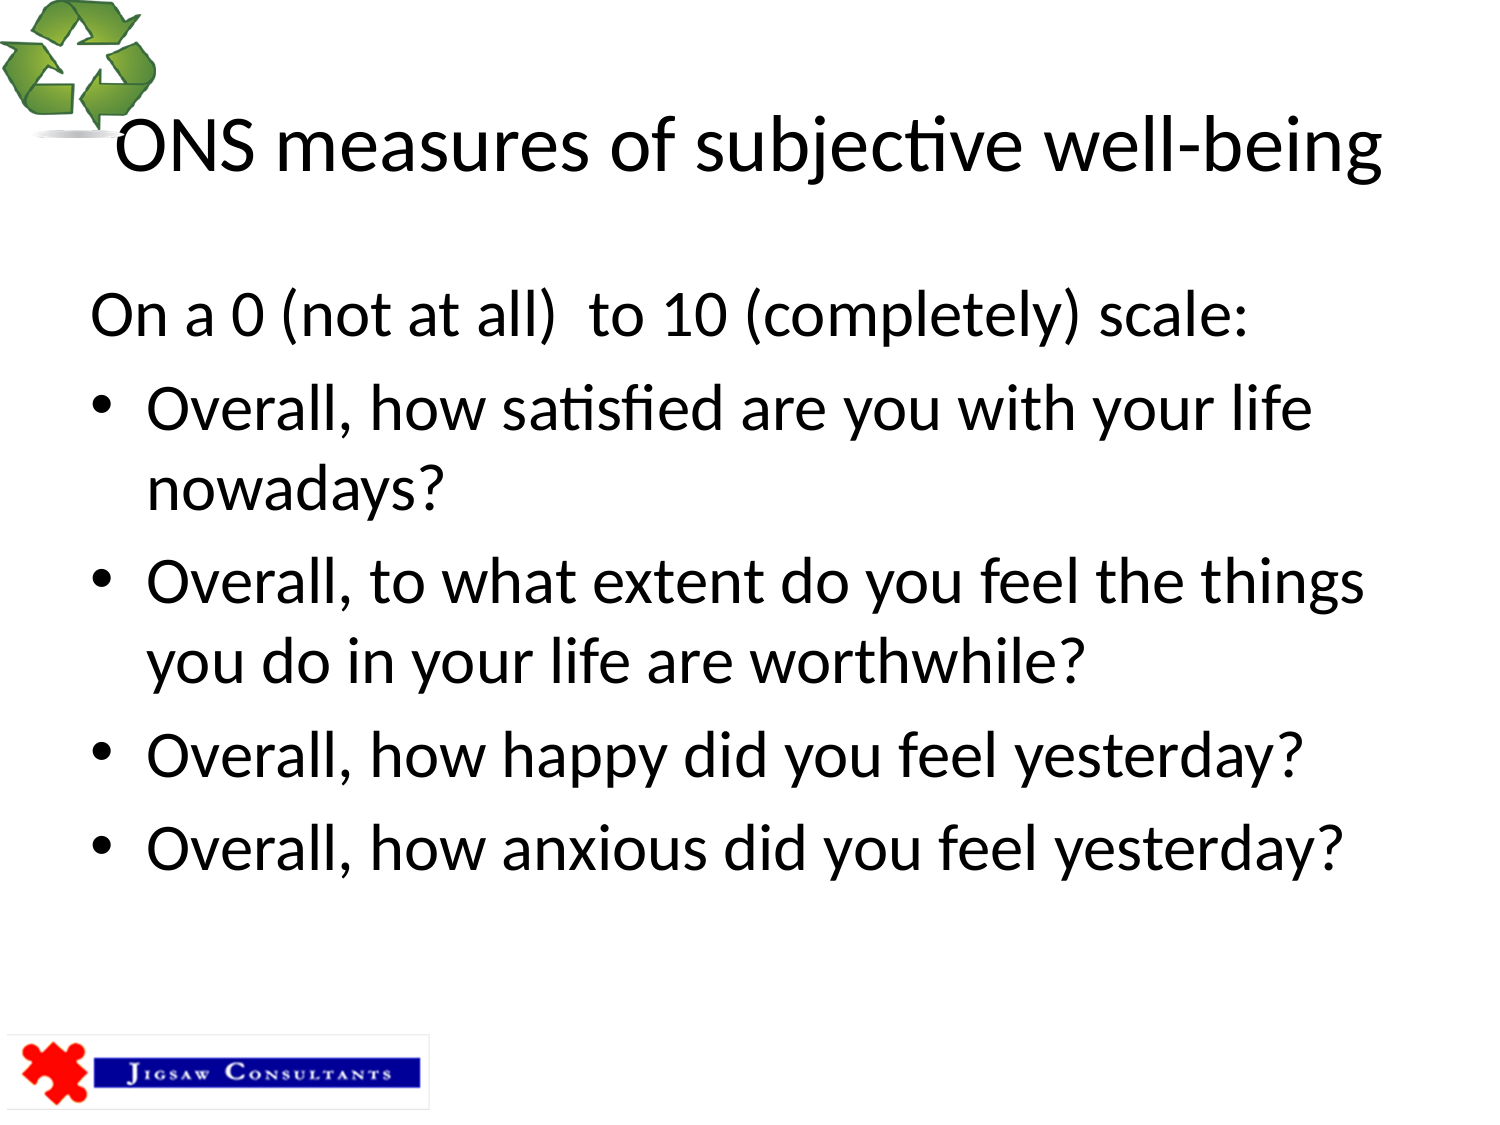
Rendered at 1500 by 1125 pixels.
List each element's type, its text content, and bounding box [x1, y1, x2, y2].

picture [0, 0, 156, 138]
title ONS measures of subjective well-being [75, 45, 1425, 233]
picture [6, 1034, 430, 1110]
list On a 0 (not at all) to 10 (completely) scale: Overall, how satisfied are you with your life nowadays? Overall, to what extent do you feel the things you do in your life are worthwhile? Overall, how happy did you feel yesterday? Overall, how anxious did you feel yesterday? [75, 262, 1425, 1005]
